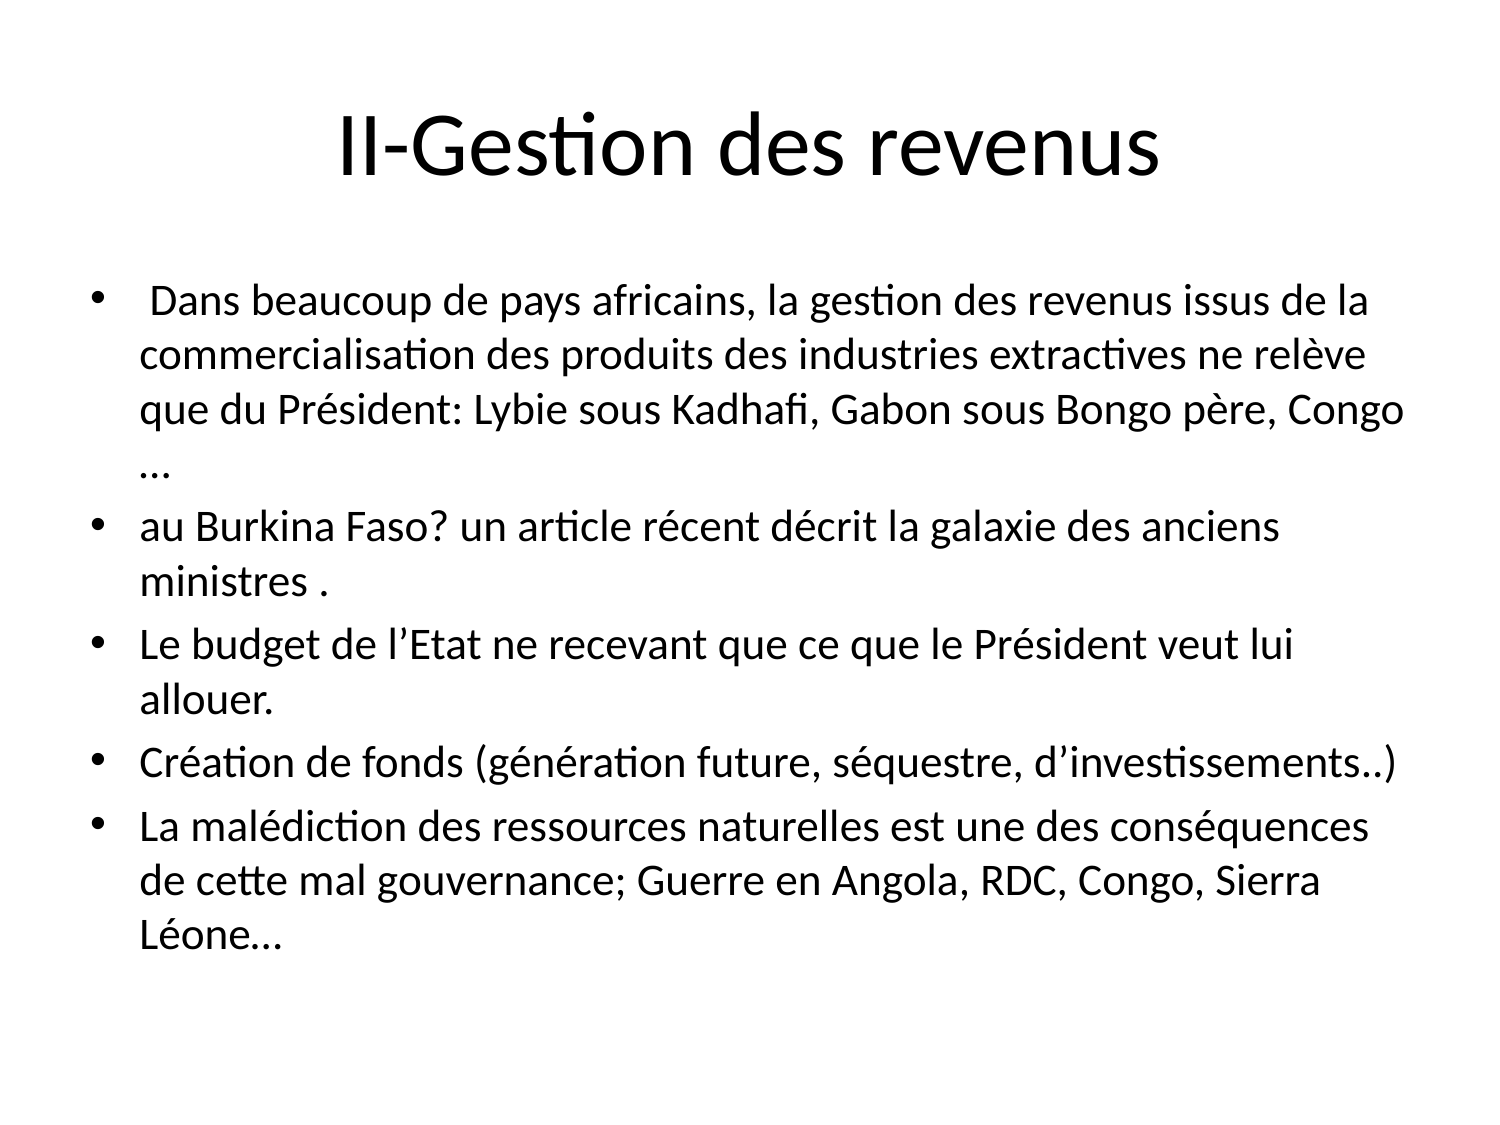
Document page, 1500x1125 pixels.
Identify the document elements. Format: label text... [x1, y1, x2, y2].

title II-Gestion des revenus [75, 45, 1425, 233]
list Dans beaucoup de pays africains, la gestion des revenus issus de la commercialisation des produits des industries extractives ne relève que du Président: Lybie sous Kadhafi, Gabon sous Bongo père, Congo … au Burkina Faso? un article récent décrit la galaxie des anciens ministres . Le budget de l’Etat ne recevant que ce que le Président veut lui allouer. Création de fonds (génération future, séquestre, d’investissements..) La malédiction des ressources naturelles est une des conséquences de cette mal gouvernance; Guerre en Angola, RDC, Congo, Sierra Léone… [75, 262, 1425, 1005]
